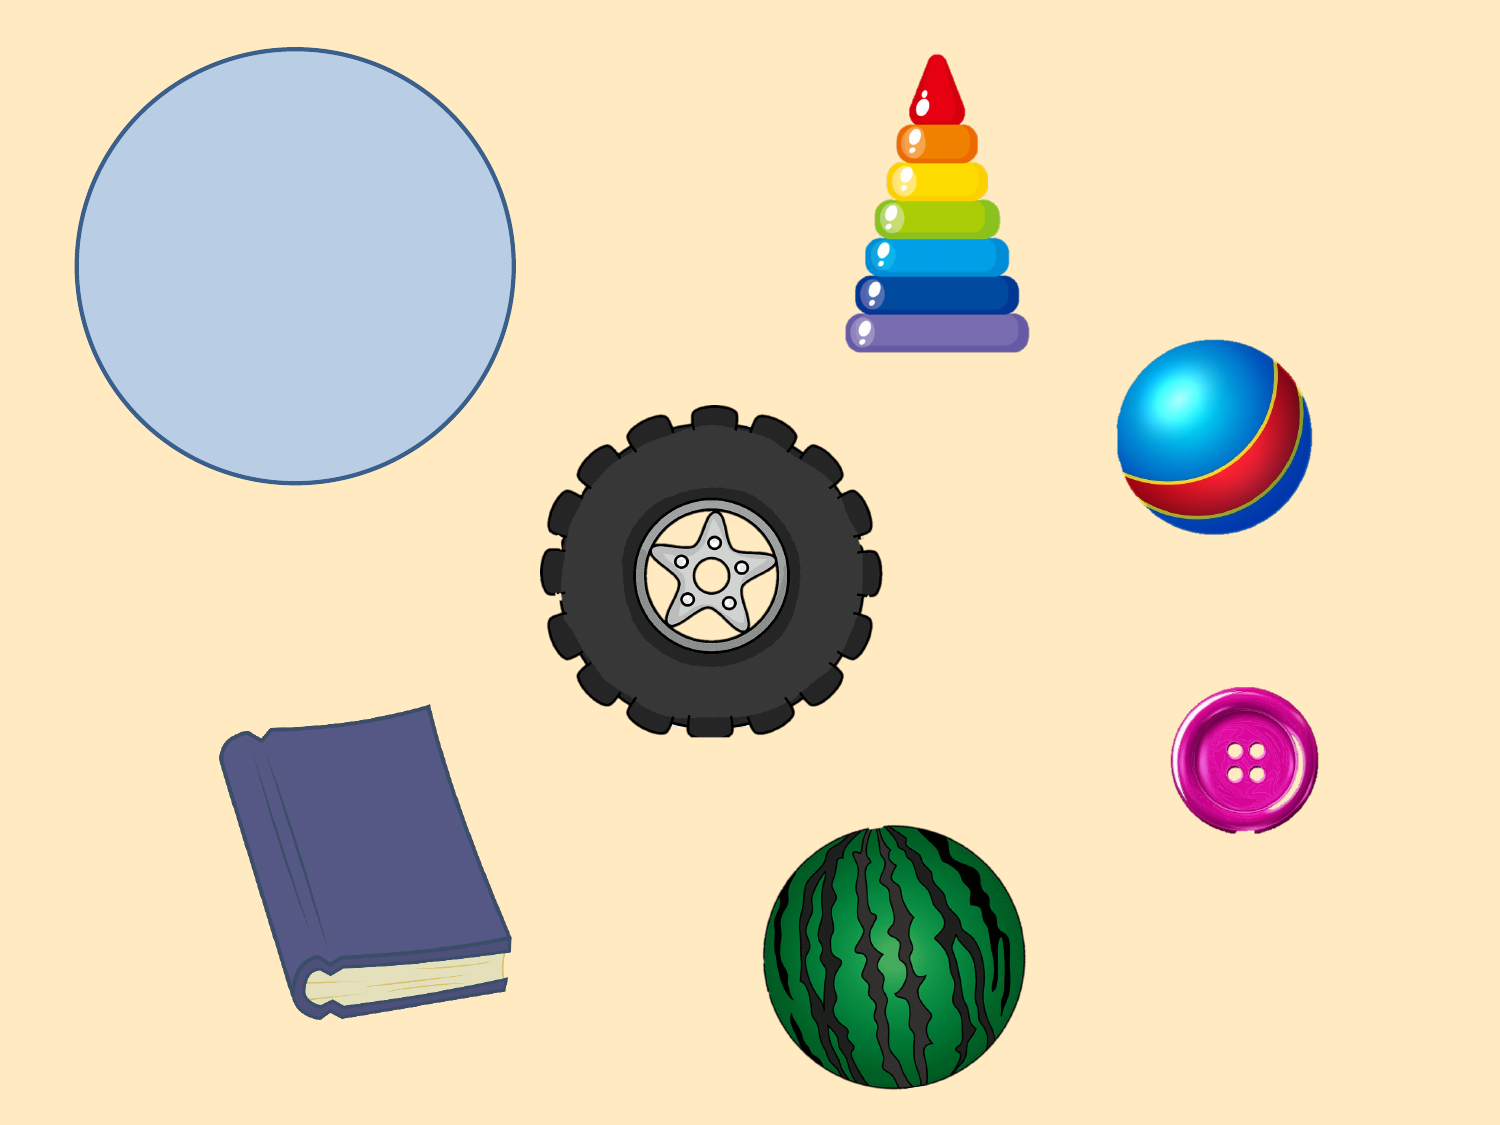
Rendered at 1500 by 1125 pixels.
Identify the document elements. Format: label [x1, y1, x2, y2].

picture [219, 703, 512, 1020]
text_box [74, 47, 516, 486]
picture [539, 404, 884, 743]
picture [744, 35, 1339, 552]
picture [1156, 679, 1333, 844]
picture [645, 742, 1136, 1122]
